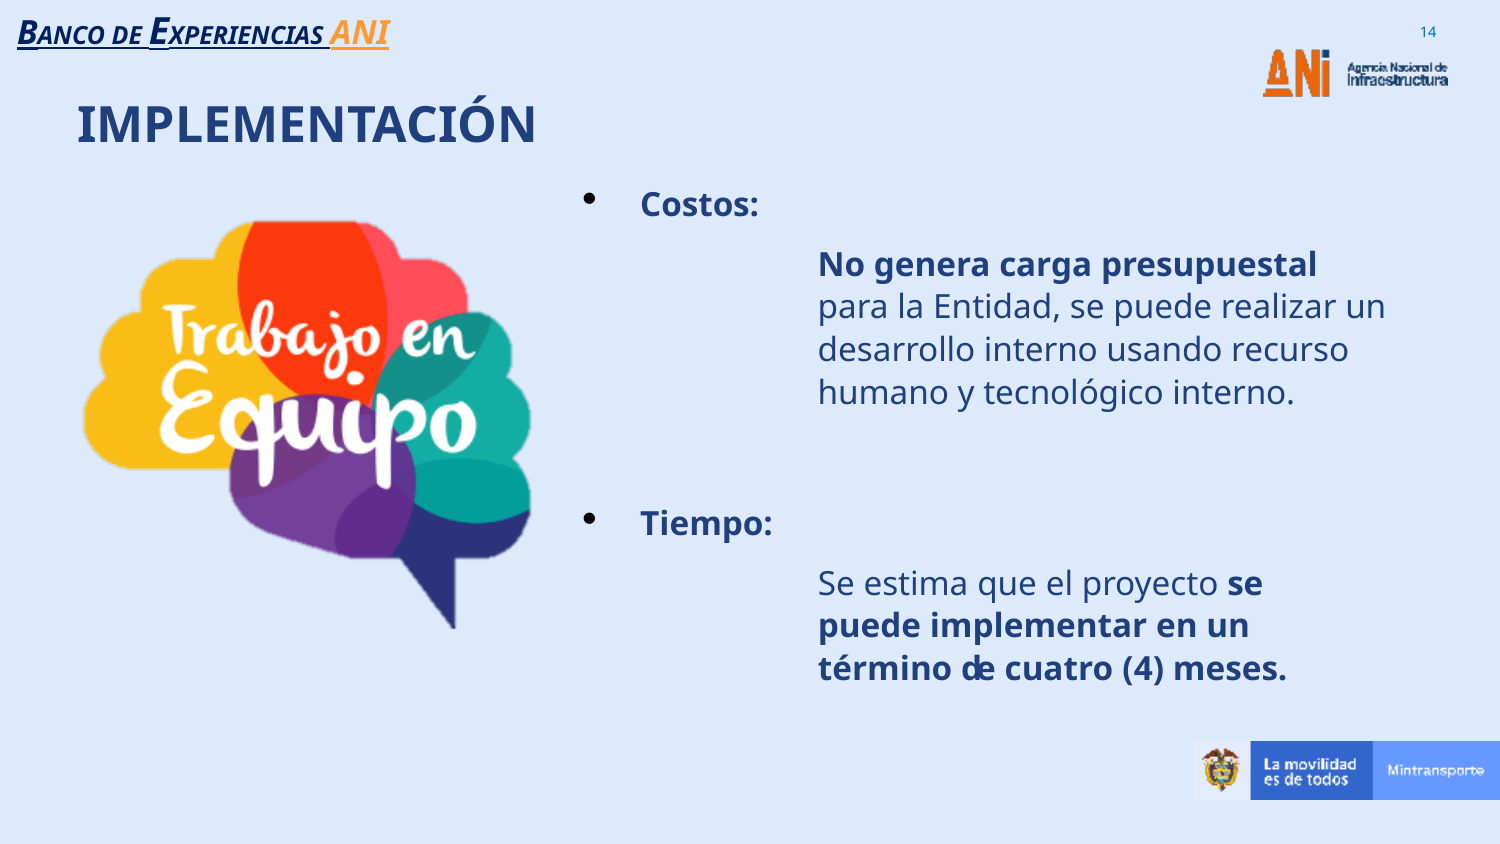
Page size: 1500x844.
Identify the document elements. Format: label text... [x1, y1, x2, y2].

text_box Costos: No genera carga presupuestal para la Entidad, se puede realizar un desarrollo interno usando recurso humano y tecnológico interno. Tiempo: Se estima que el proyecto se puede implementar en un término de cuatro (4) meses. [569, 172, 1408, 695]
text_box BANCO DE EXPERIENCIAS ANI [2, 0, 753, 60]
picture [1193, 741, 1500, 800]
picture [65, 203, 557, 641]
text_box IMPLEMENTACIÓN [66, 91, 1115, 162]
picture [1263, 47, 1448, 100]
